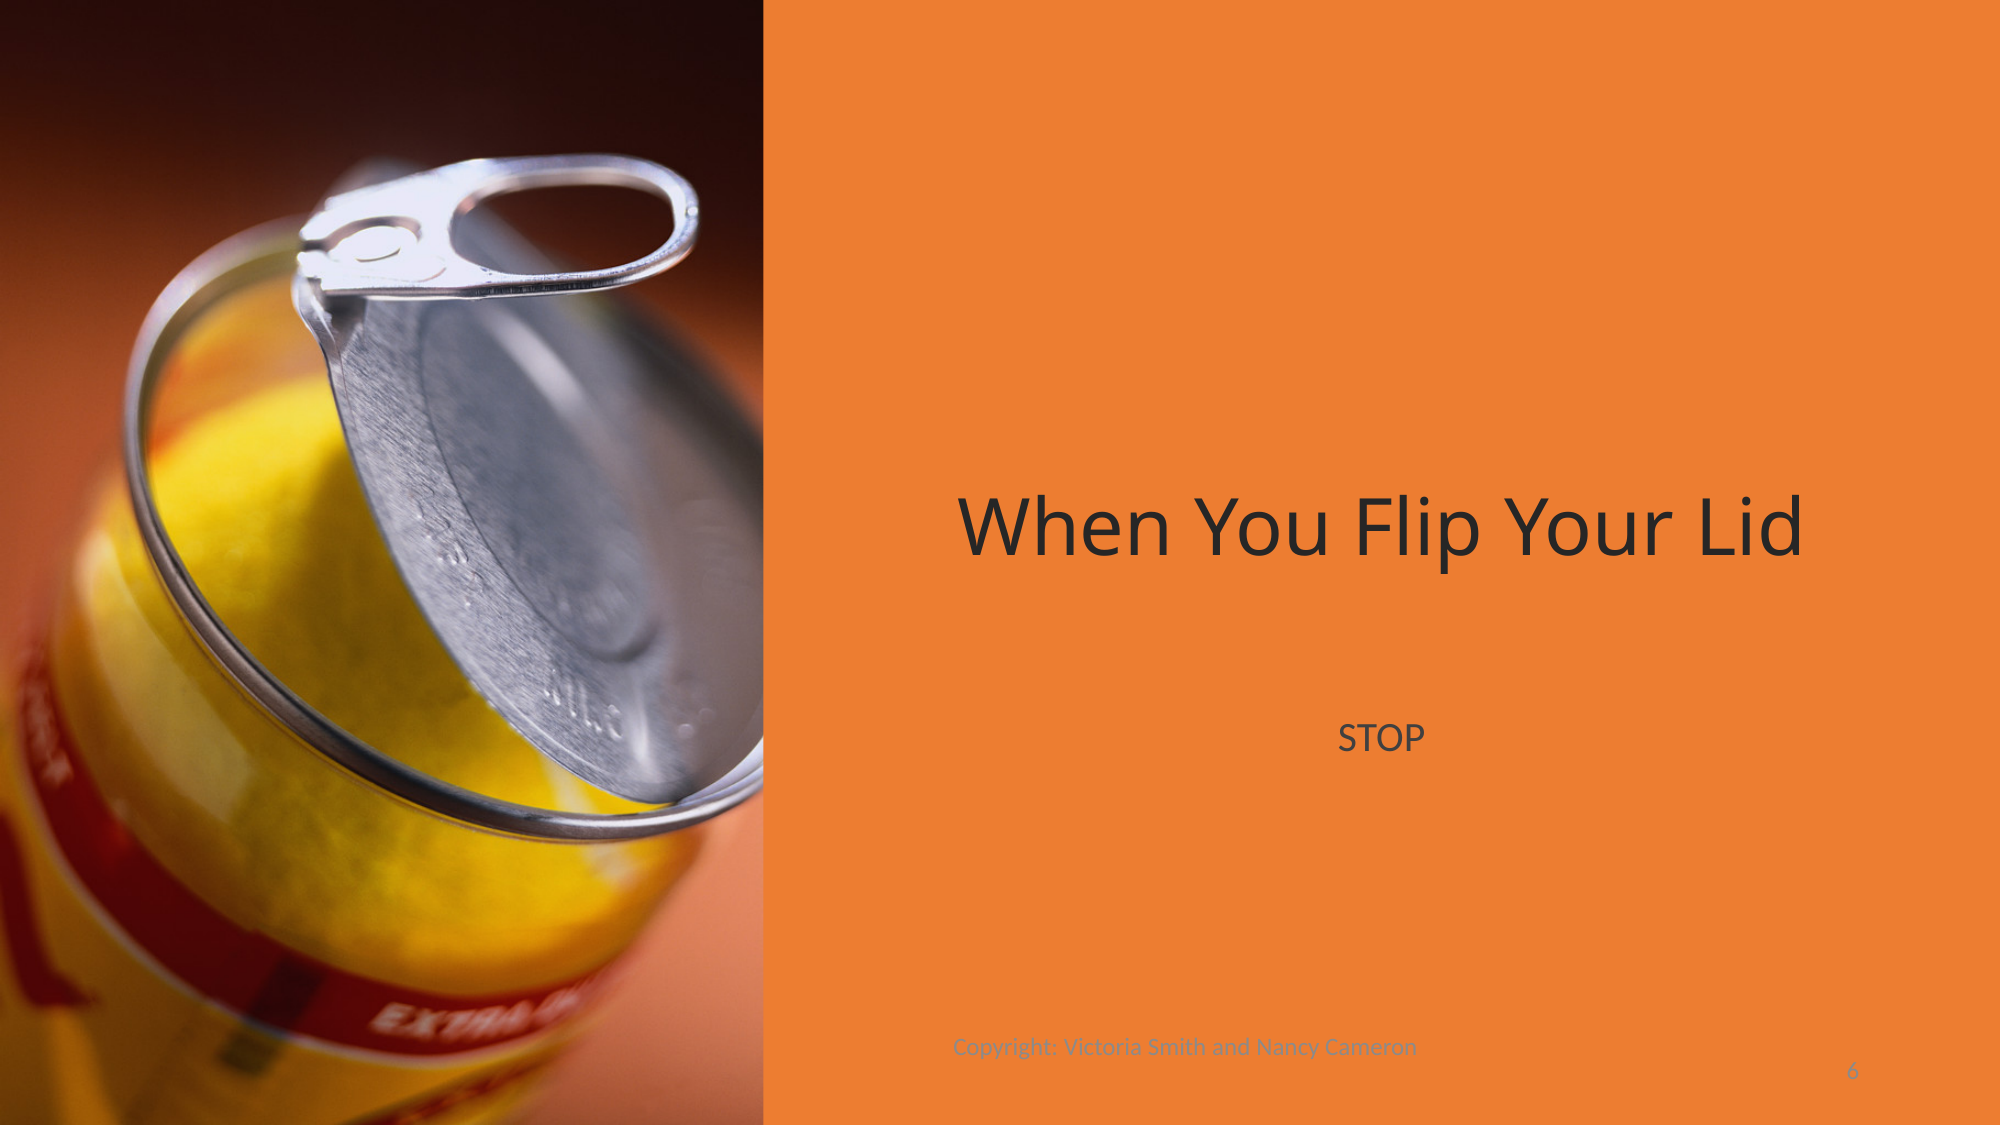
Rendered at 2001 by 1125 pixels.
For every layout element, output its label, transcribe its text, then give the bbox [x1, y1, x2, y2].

title When You Flip Your Lid [895, 391, 1868, 662]
slide_number 6 [1412, 1042, 1863, 1103]
list STOP [895, 713, 1868, 918]
footer Copyright: Victoria Smith and Nancy Cameron [895, 1023, 1477, 1075]
picture [0, 0, 764, 1125]
